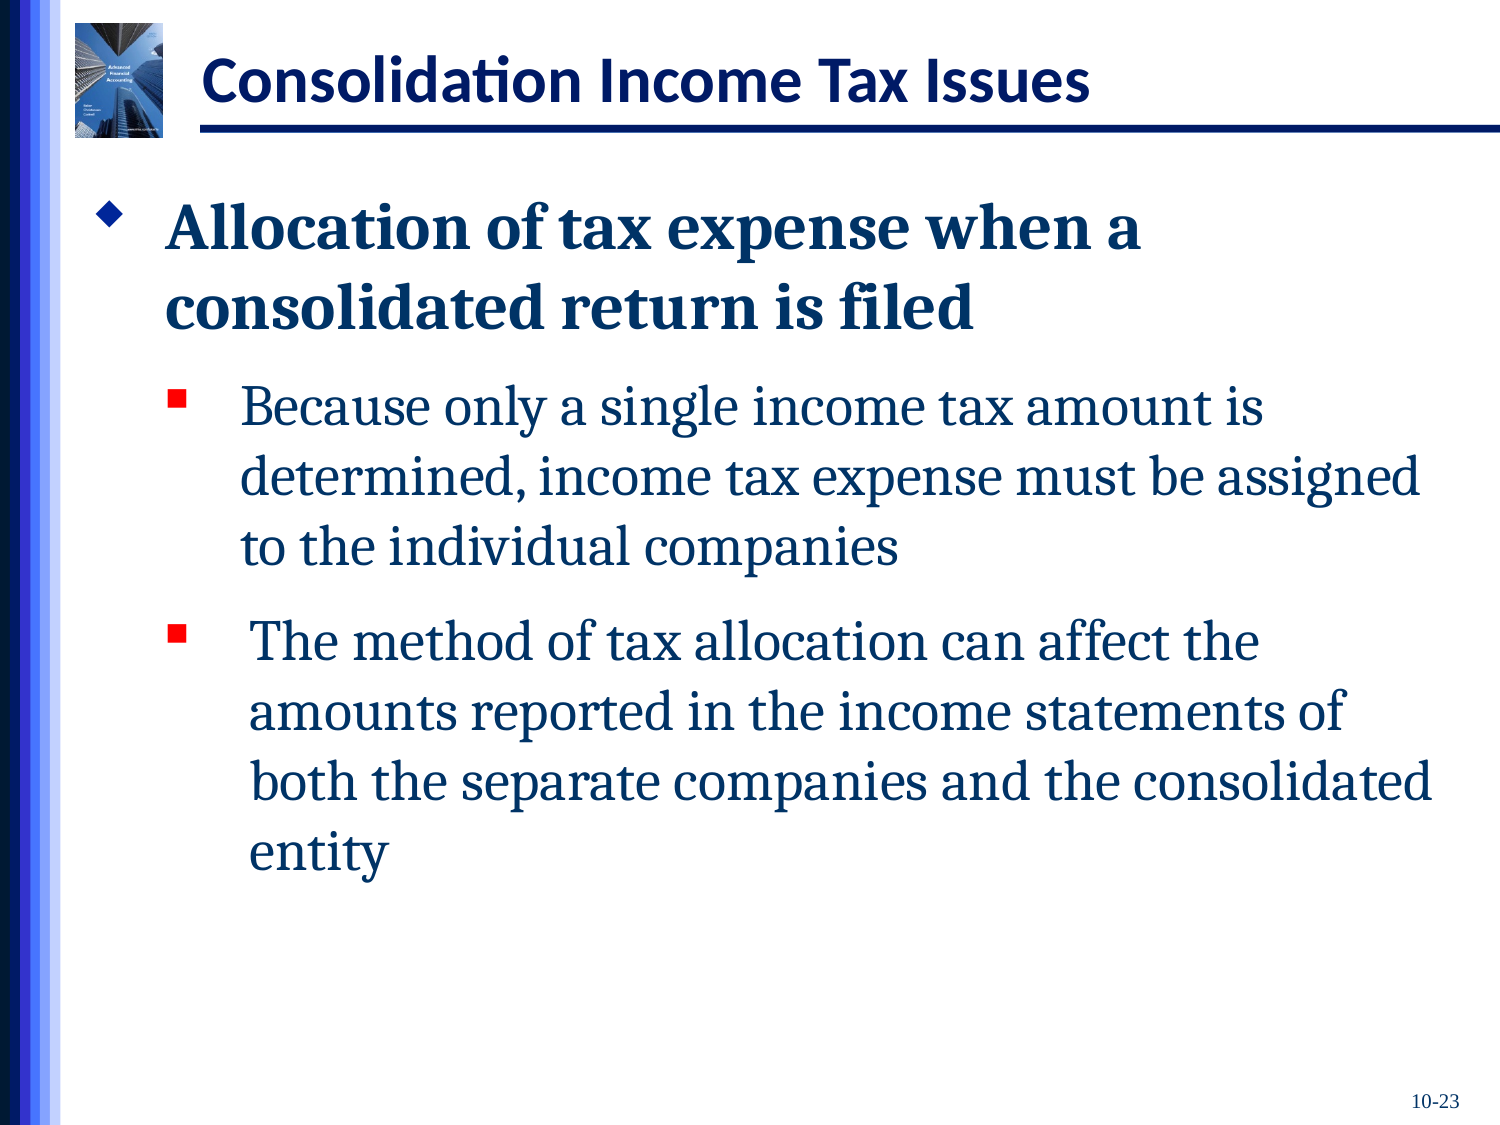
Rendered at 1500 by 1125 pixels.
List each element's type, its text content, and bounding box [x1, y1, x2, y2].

slide_number 10-23 [1114, 1062, 1476, 1121]
title Consolidation Income Tax Issues [187, 24, 1500, 138]
list Allocation of tax expense when a consolidated return is filed Because only a single income tax amount is determined, income tax expense must be assigned to the individual companies The method of tax allocation can affect the amounts reported in the income statements of both the separate companies and the consolidated entity [74, 174, 1476, 1051]
picture [75, 23, 163, 138]
